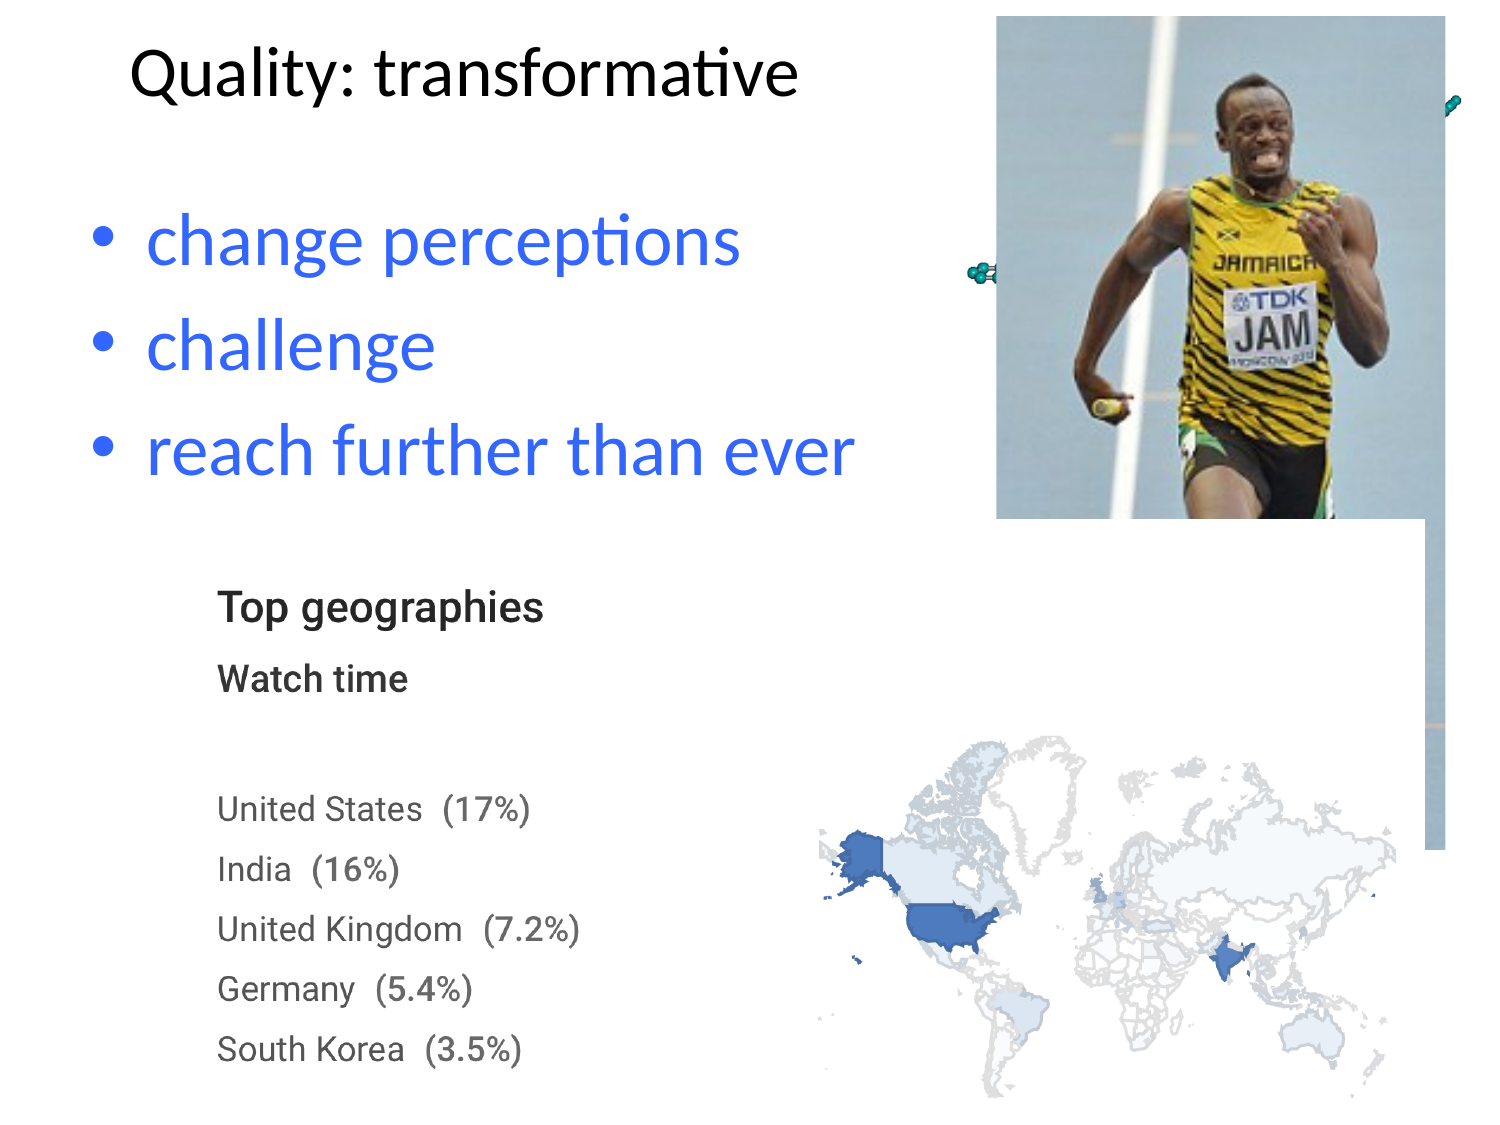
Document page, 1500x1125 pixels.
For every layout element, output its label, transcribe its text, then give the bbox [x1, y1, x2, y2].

picture [210, 16, 1478, 1125]
title Quality: transformative [43, 16, 886, 119]
list change perceptions challenge reach further than ever [75, 183, 948, 342]
